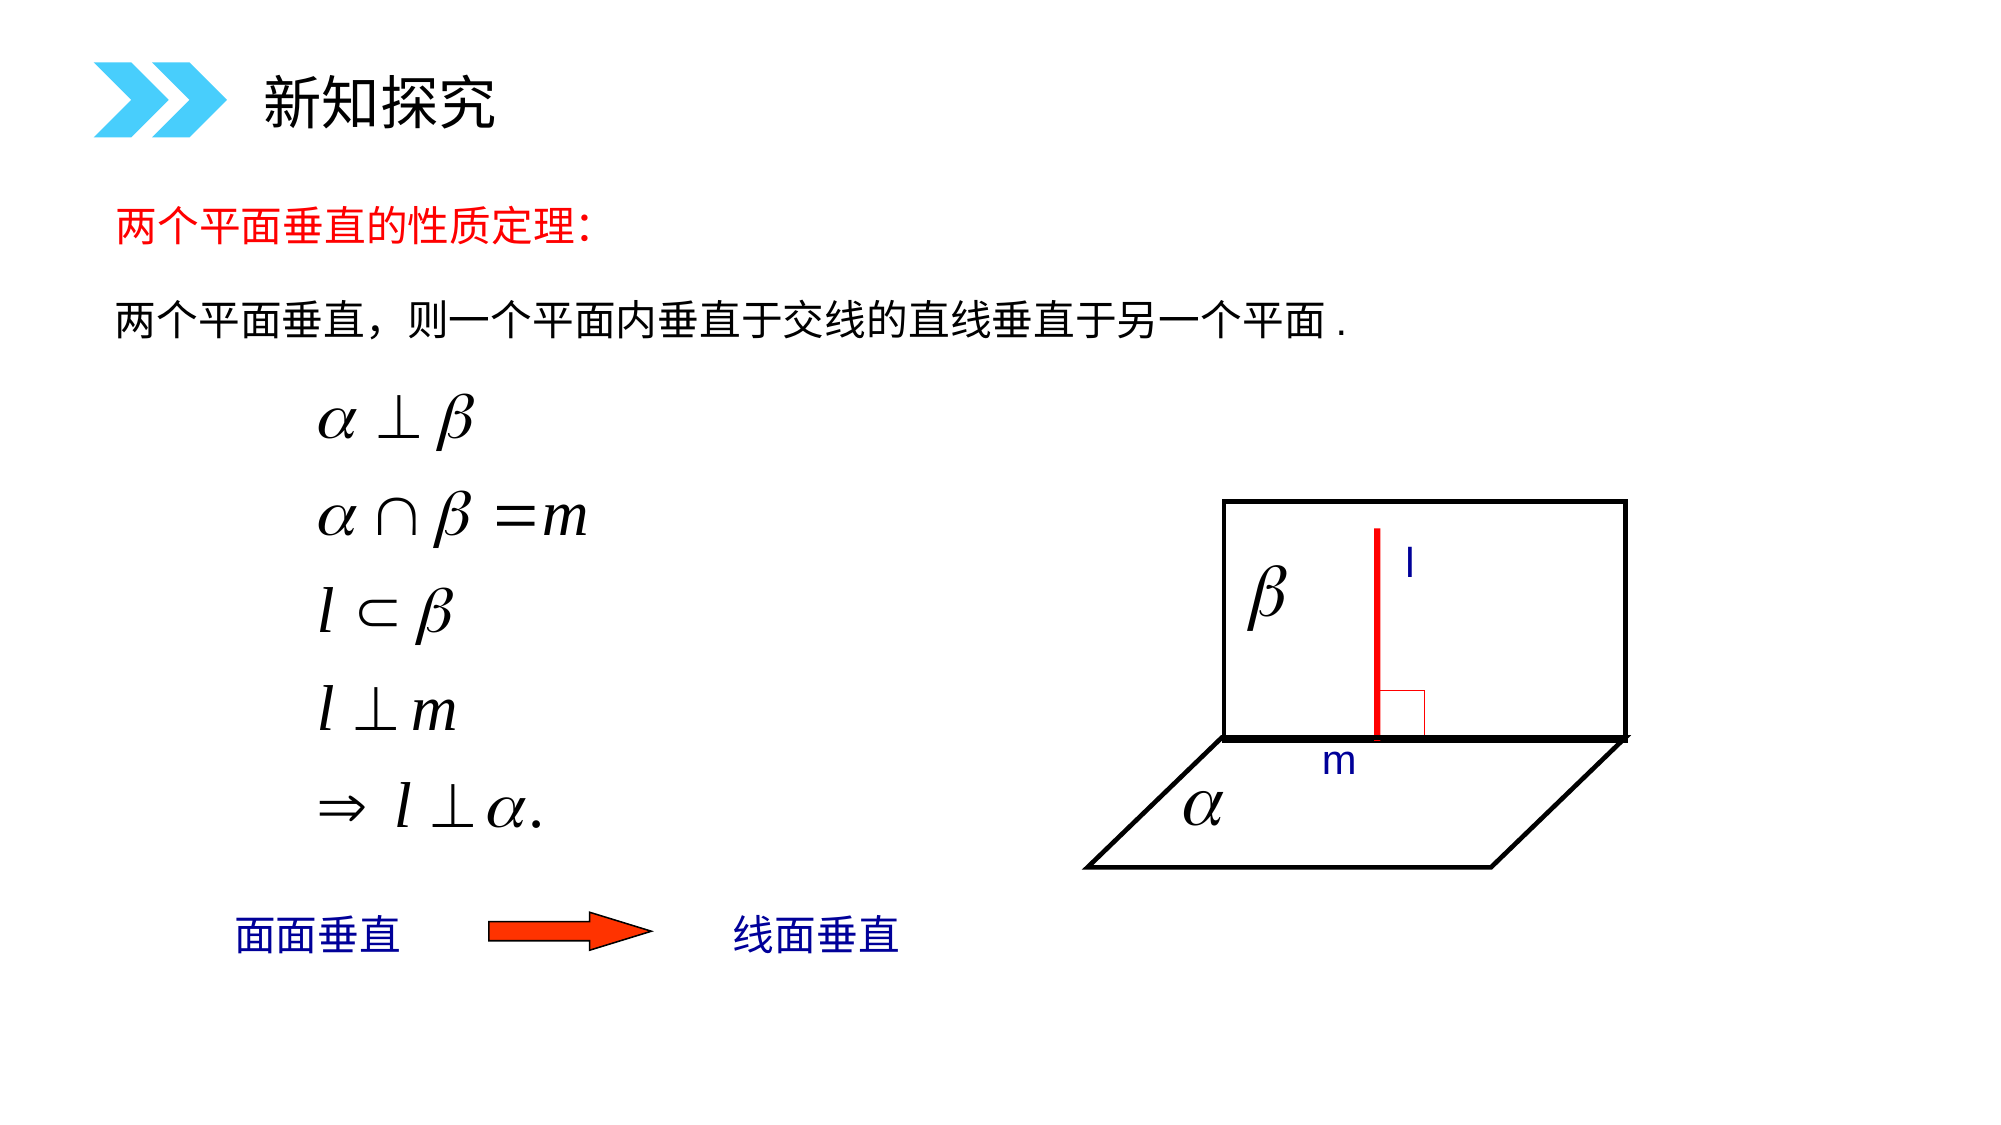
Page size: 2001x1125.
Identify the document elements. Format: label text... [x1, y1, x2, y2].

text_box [1174, 775, 1237, 844]
text_box m [1294, 725, 1365, 737]
text_box [1223, 501, 1626, 737]
text_box 两个平面垂直，则一个平面内垂直于交线的直线垂直于另一个平面. [61, 285, 1485, 352]
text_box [1235, 548, 1304, 648]
text_box 新知探究 [248, 66, 1088, 137]
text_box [1365, 528, 1455, 741]
text_box 两个平面垂直的性质定理： [100, 192, 632, 258]
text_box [219, 900, 1206, 967]
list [308, 378, 601, 844]
text_box [1087, 737, 1626, 868]
